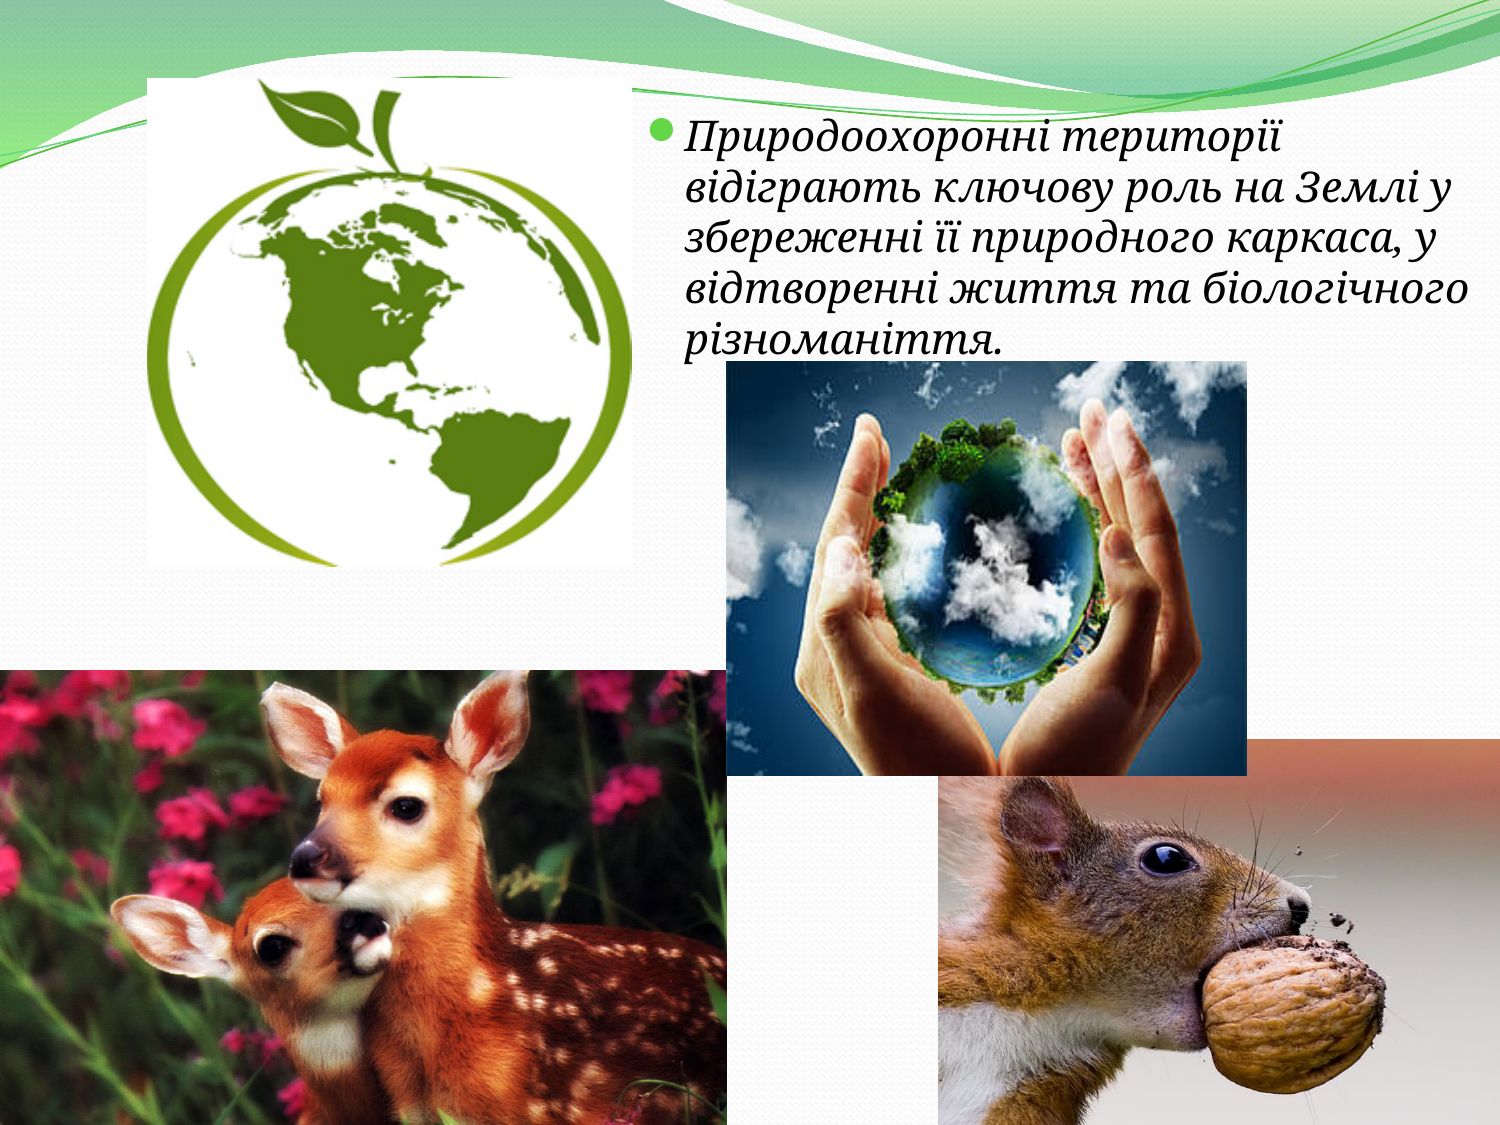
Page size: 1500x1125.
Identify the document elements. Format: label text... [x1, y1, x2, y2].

picture [0, 670, 727, 1125]
list Природоохоронні території відіграють ключову роль на Землі у збереженні її природного каркаса, у відтворенні життя та біологічного різноманіття. [639, 101, 1500, 374]
picture [938, 739, 1500, 1125]
picture [147, 77, 633, 567]
picture [726, 361, 1247, 776]
